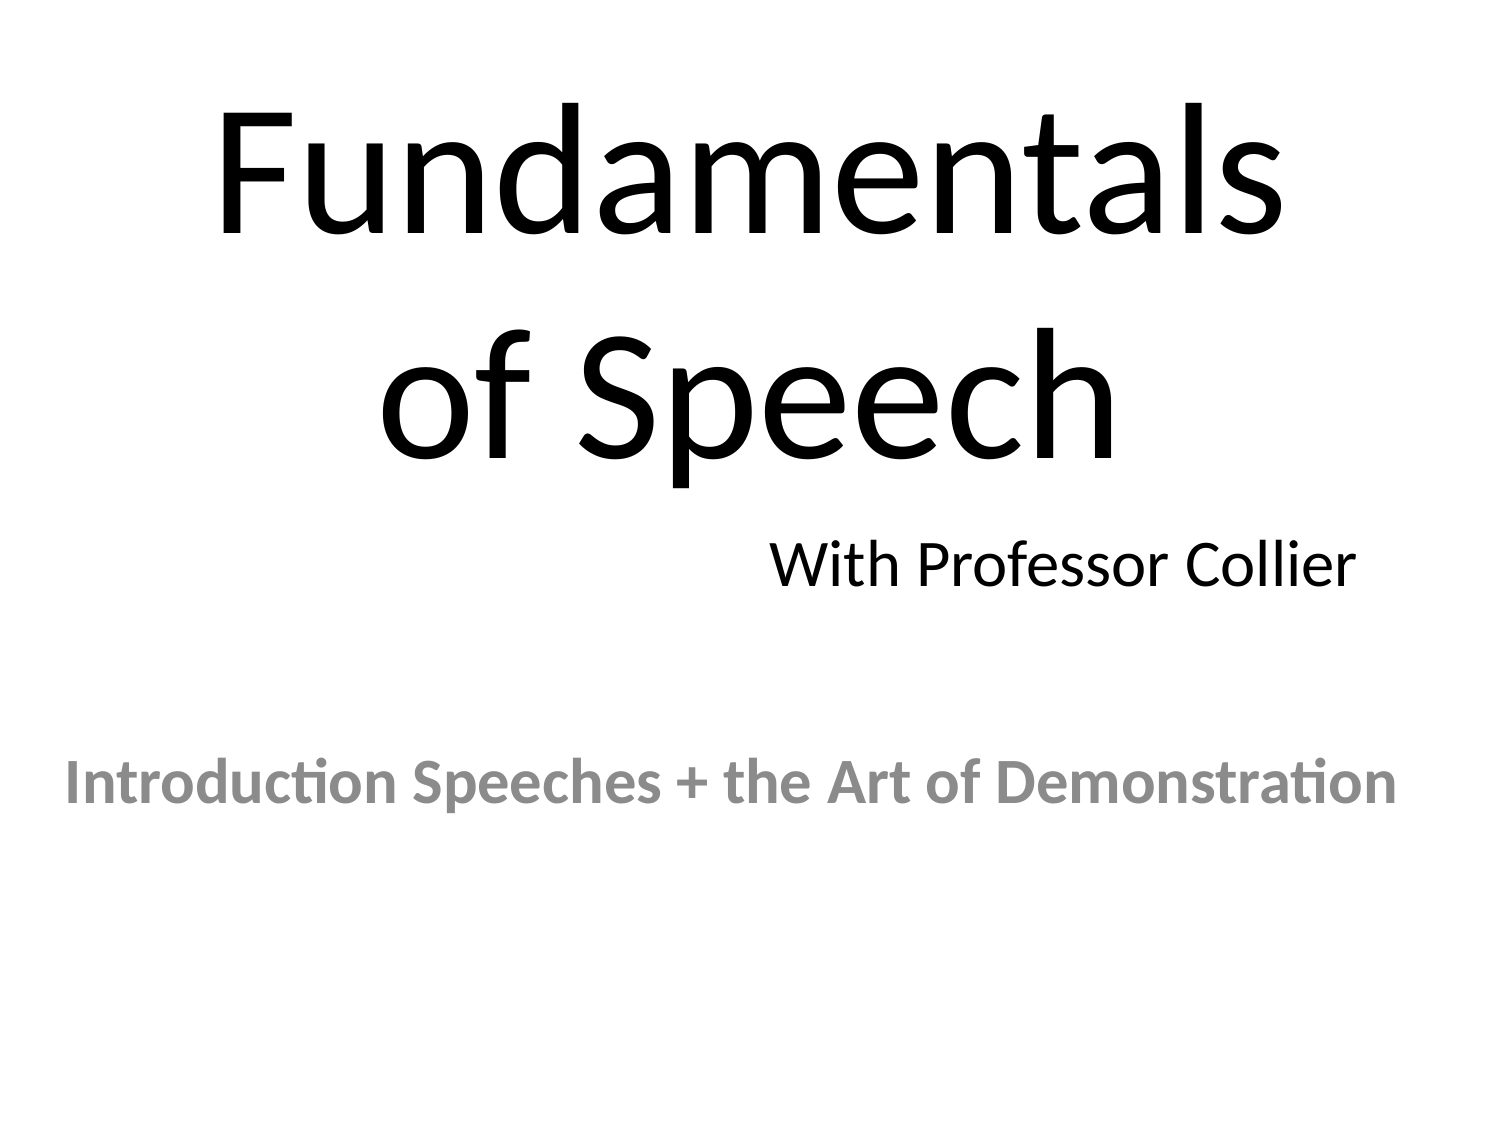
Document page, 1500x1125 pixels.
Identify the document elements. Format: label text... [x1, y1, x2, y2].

subtitle Introduction Speeches + the Art of Demonstration [24, 731, 1438, 882]
title Fundamentals of Speech [112, 149, 1388, 392]
text_box With Professor Collier [754, 512, 1374, 608]
